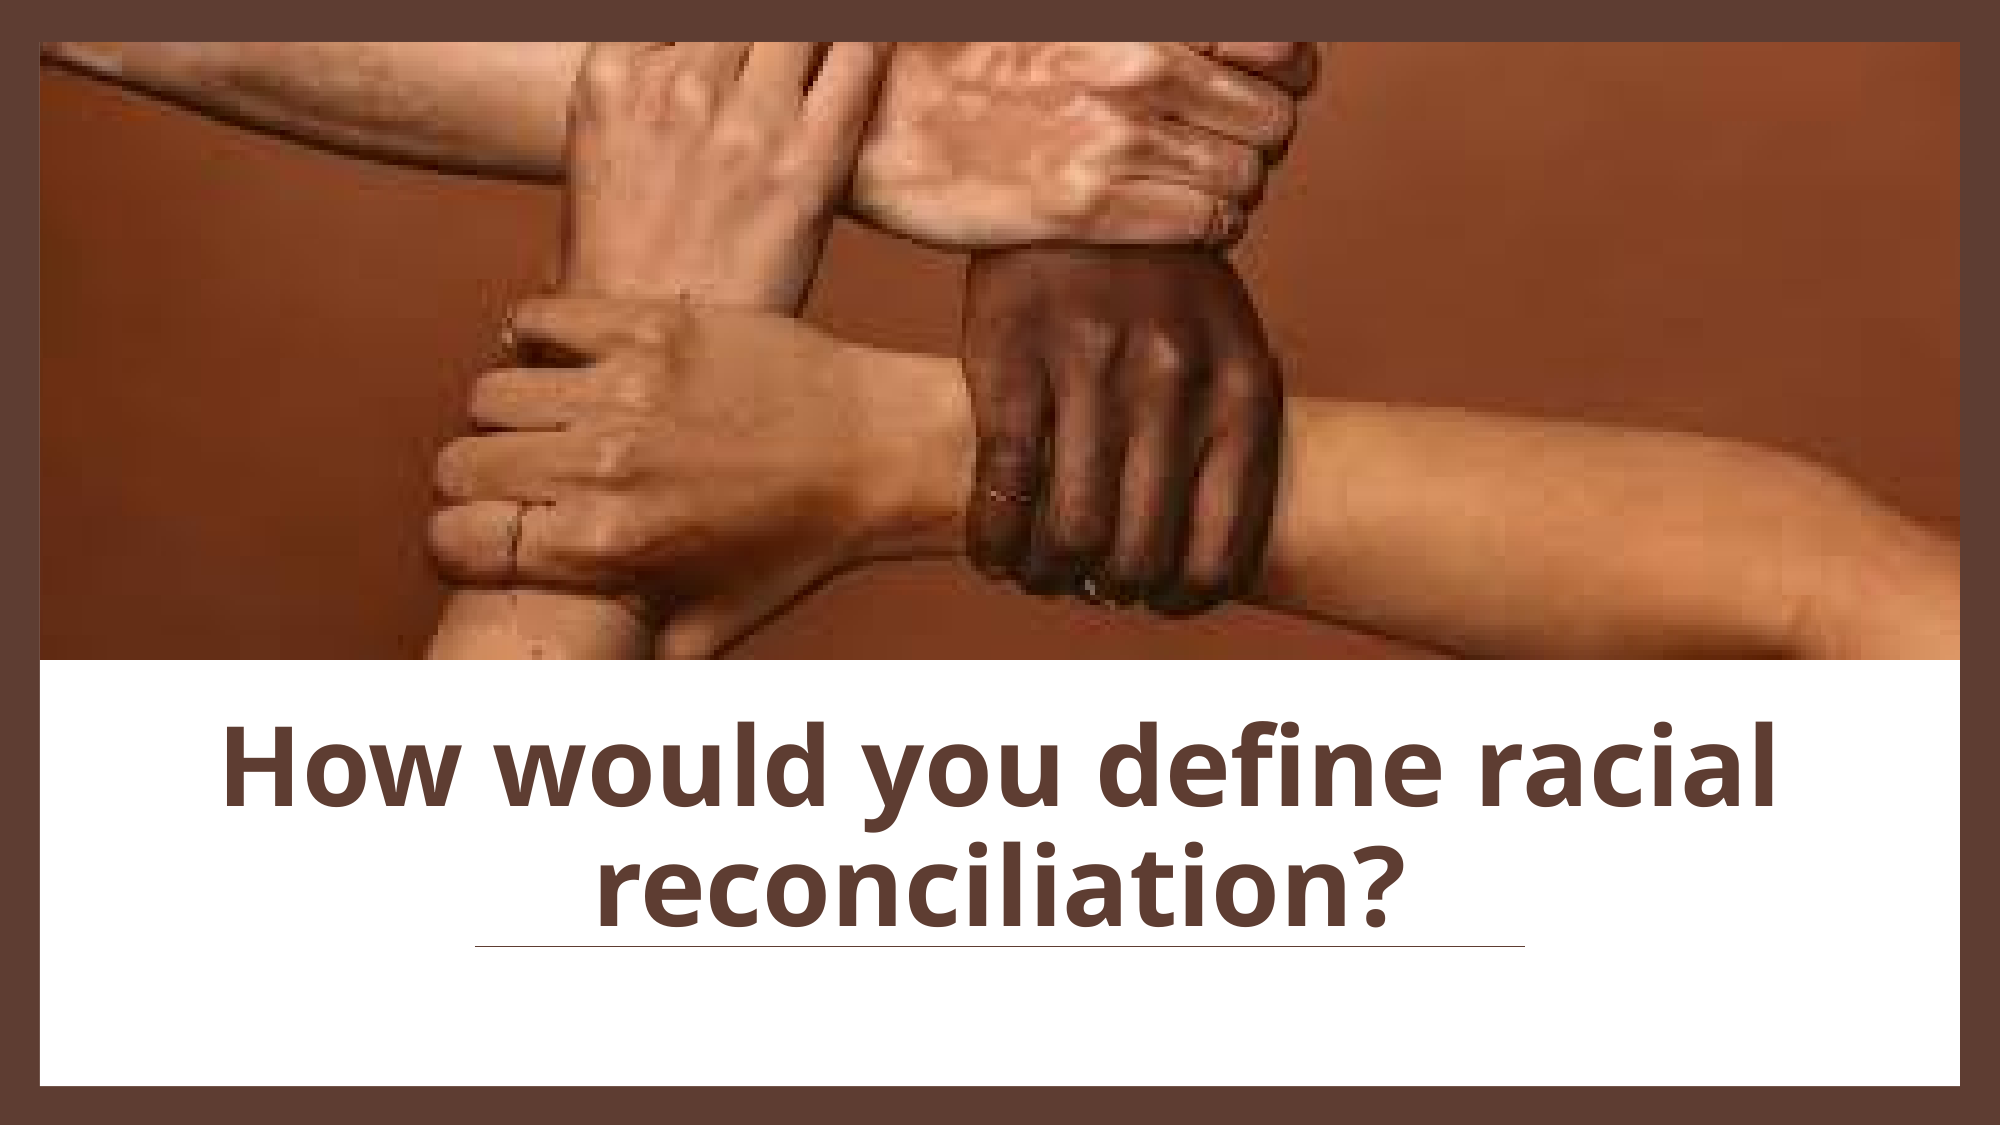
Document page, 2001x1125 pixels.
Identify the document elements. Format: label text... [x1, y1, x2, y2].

title How would you define racial reconciliation? [182, 701, 1818, 958]
text_box [0, 0, 2000, 1125]
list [39, 42, 1960, 660]
text_box [39, 41, 1961, 1087]
